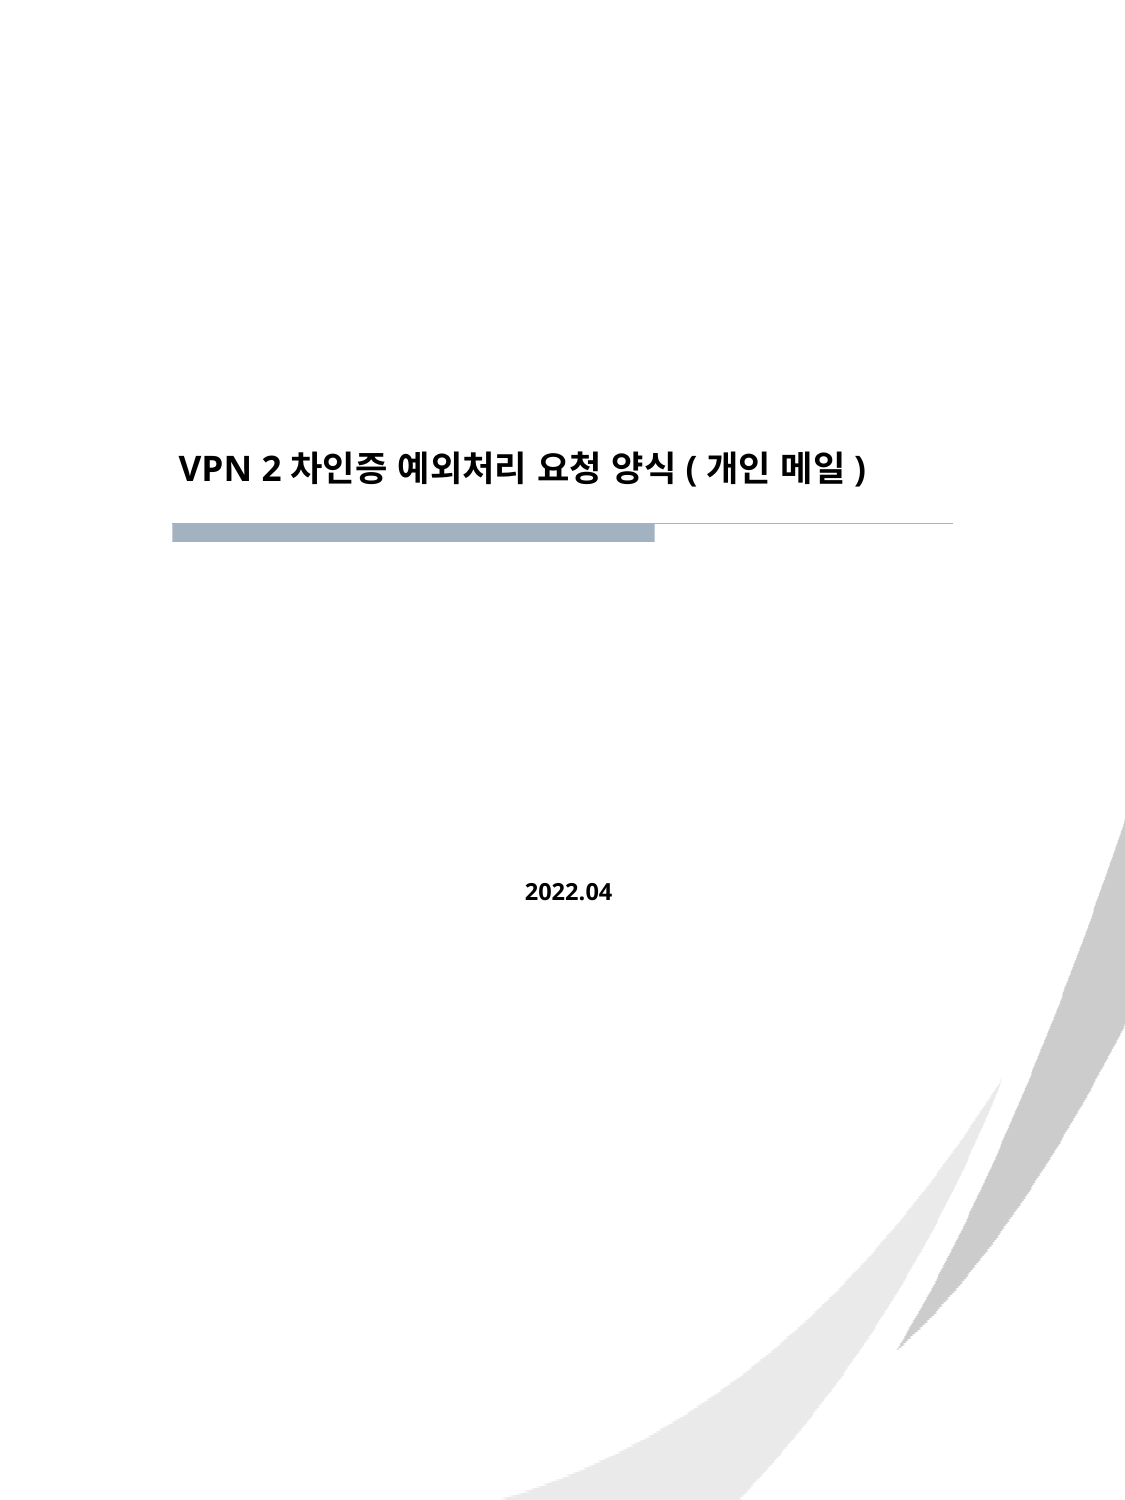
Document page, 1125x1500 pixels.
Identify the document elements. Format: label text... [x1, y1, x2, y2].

text_box VPN 2차인증 예외처리 요청 양식(개인 메일) [163, 439, 882, 497]
text_box 2022.04 [510, 869, 628, 913]
picture [501, 818, 1125, 1500]
